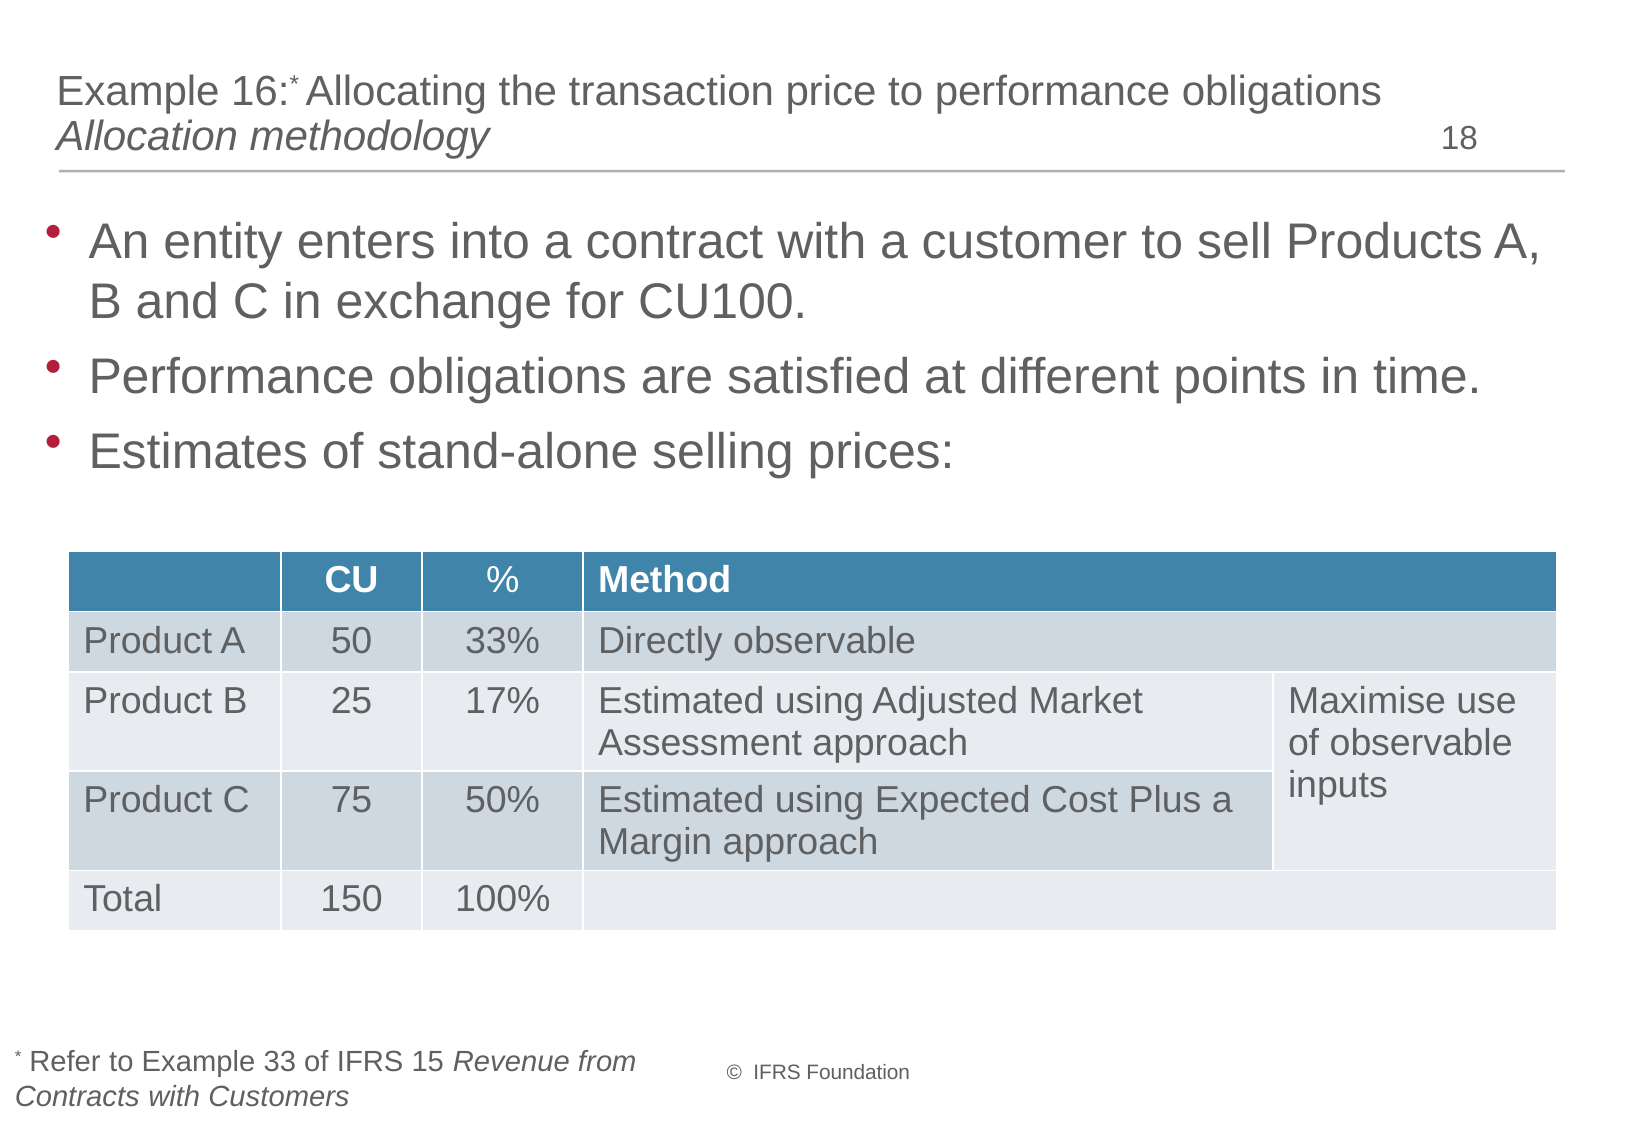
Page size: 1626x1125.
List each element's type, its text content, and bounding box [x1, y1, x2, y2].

table_cell 50% [423, 772, 582, 870]
table_cell 17% [423, 673, 582, 770]
table_cell 50 [282, 612, 421, 671]
table_header [69, 552, 280, 611]
table_cell Estimated using Expected Cost Plus a Margin approach [584, 772, 1272, 870]
table_cell 33% [423, 612, 582, 671]
table_cell Maximise use of observable inputs [1274, 673, 1556, 870]
footer © IFRS Foundation [316, 1058, 1321, 1090]
table_cell [584, 871, 1556, 930]
list An entity enters into a contract with a customer to sell Products A, B and C in exchange for CU100. Performance obligations are satisfied at different points in time. Estimates of stand-alone selling prices: [44, 208, 1557, 1035]
table_header CU [282, 552, 421, 611]
title Example 16:* Allocating the transaction price to performance obligations Allocation methodology [56, 29, 1404, 160]
table_cell Product C [69, 772, 280, 870]
slide_number 18 [1403, 116, 1516, 149]
text_box * Refer to Example 33 of IFRS 15 Revenue from Contracts with Customers [0, 1034, 730, 1120]
table_cell Estimated using Adjusted Market Assessment approach [584, 673, 1272, 770]
table_cell Directly observable [584, 612, 1556, 671]
table_cell 150 [282, 871, 421, 930]
table_cell Product A [69, 612, 280, 671]
table_cell Product B [69, 673, 280, 770]
table_header % [423, 552, 582, 611]
table_cell 25 [282, 673, 421, 770]
table_cell Total [69, 871, 280, 930]
table_cell 75 [282, 772, 421, 870]
table_header Method [584, 552, 1556, 611]
table_cell 100% [423, 871, 582, 930]
